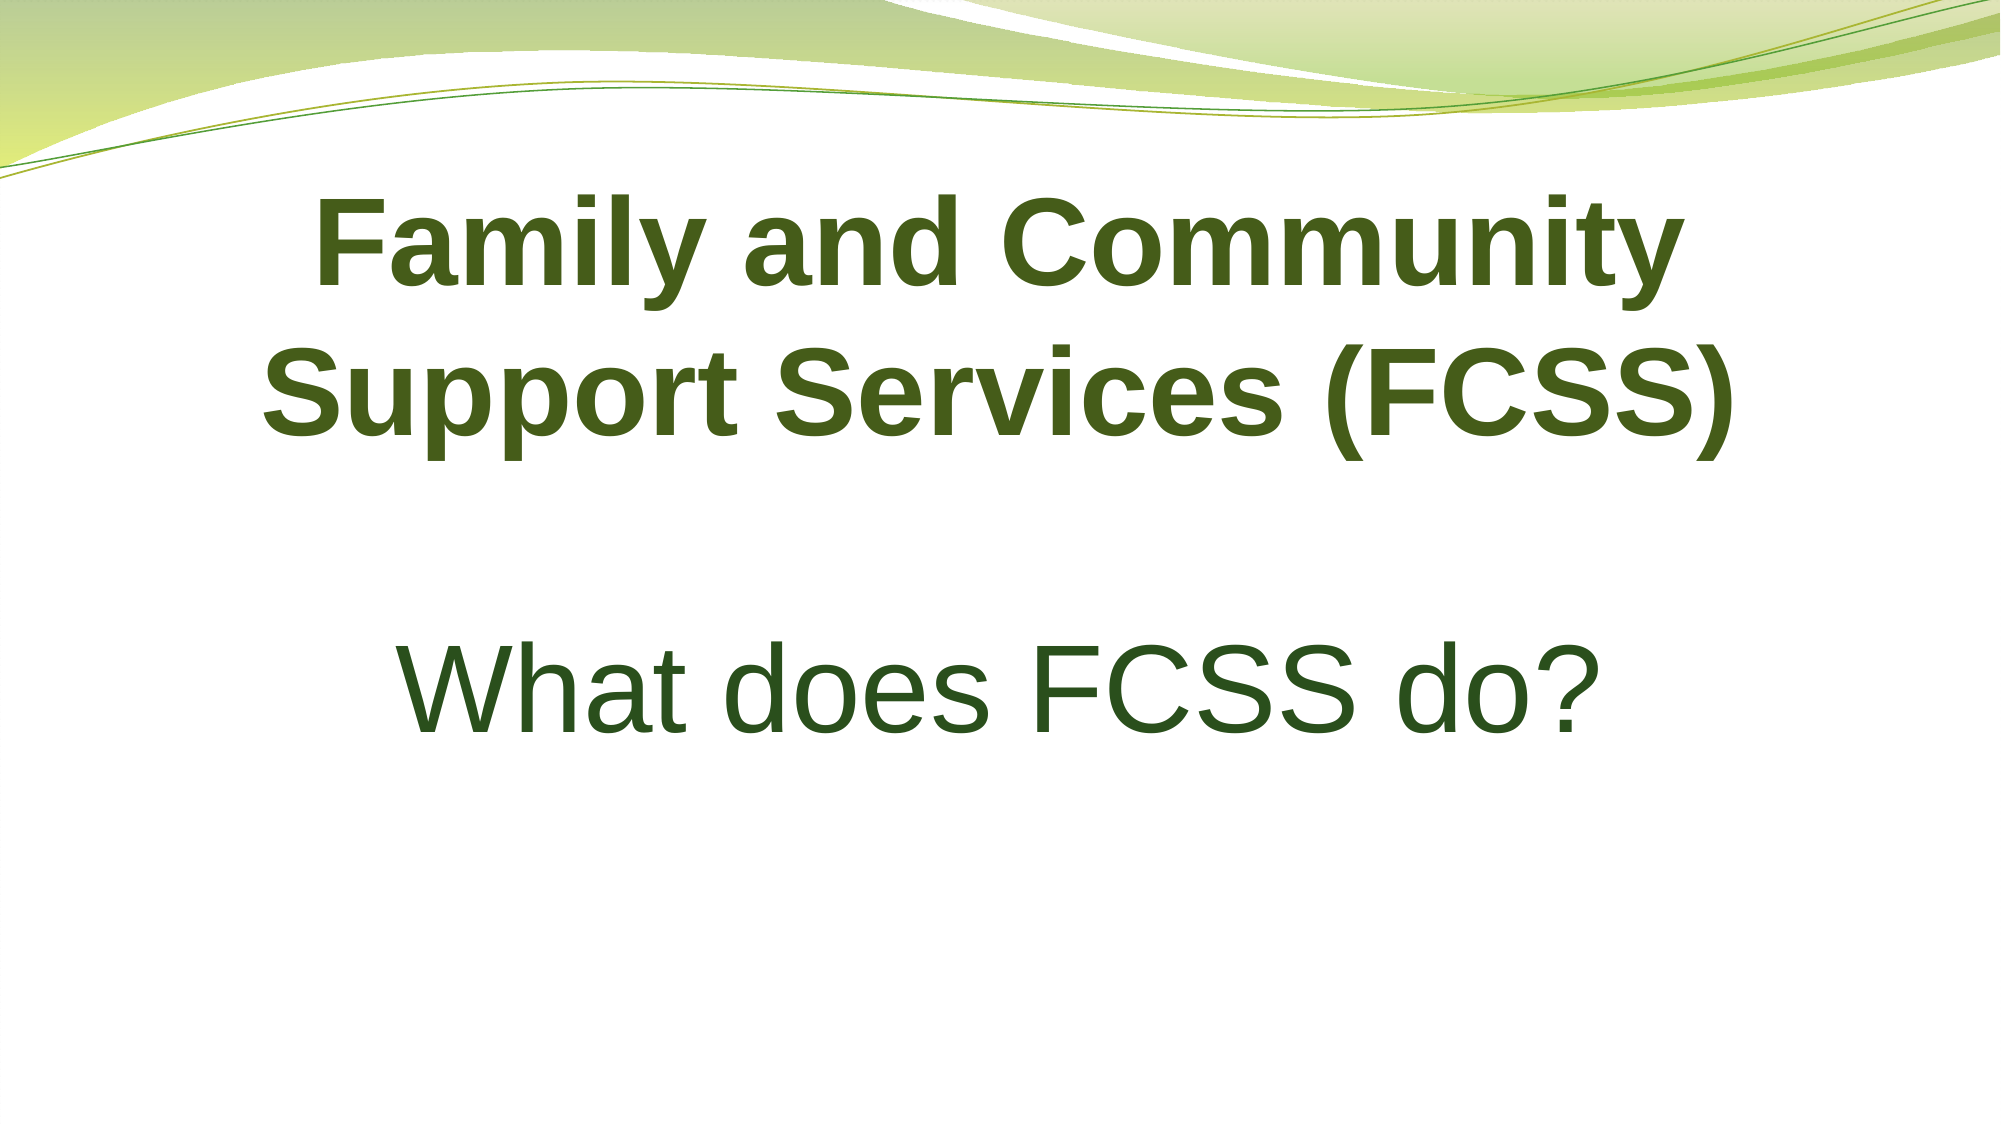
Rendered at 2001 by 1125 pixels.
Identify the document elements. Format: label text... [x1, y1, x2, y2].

title Family and Community Support Services (FCSS) [99, 115, 1900, 461]
list What does FCSS do? [99, 600, 1900, 912]
